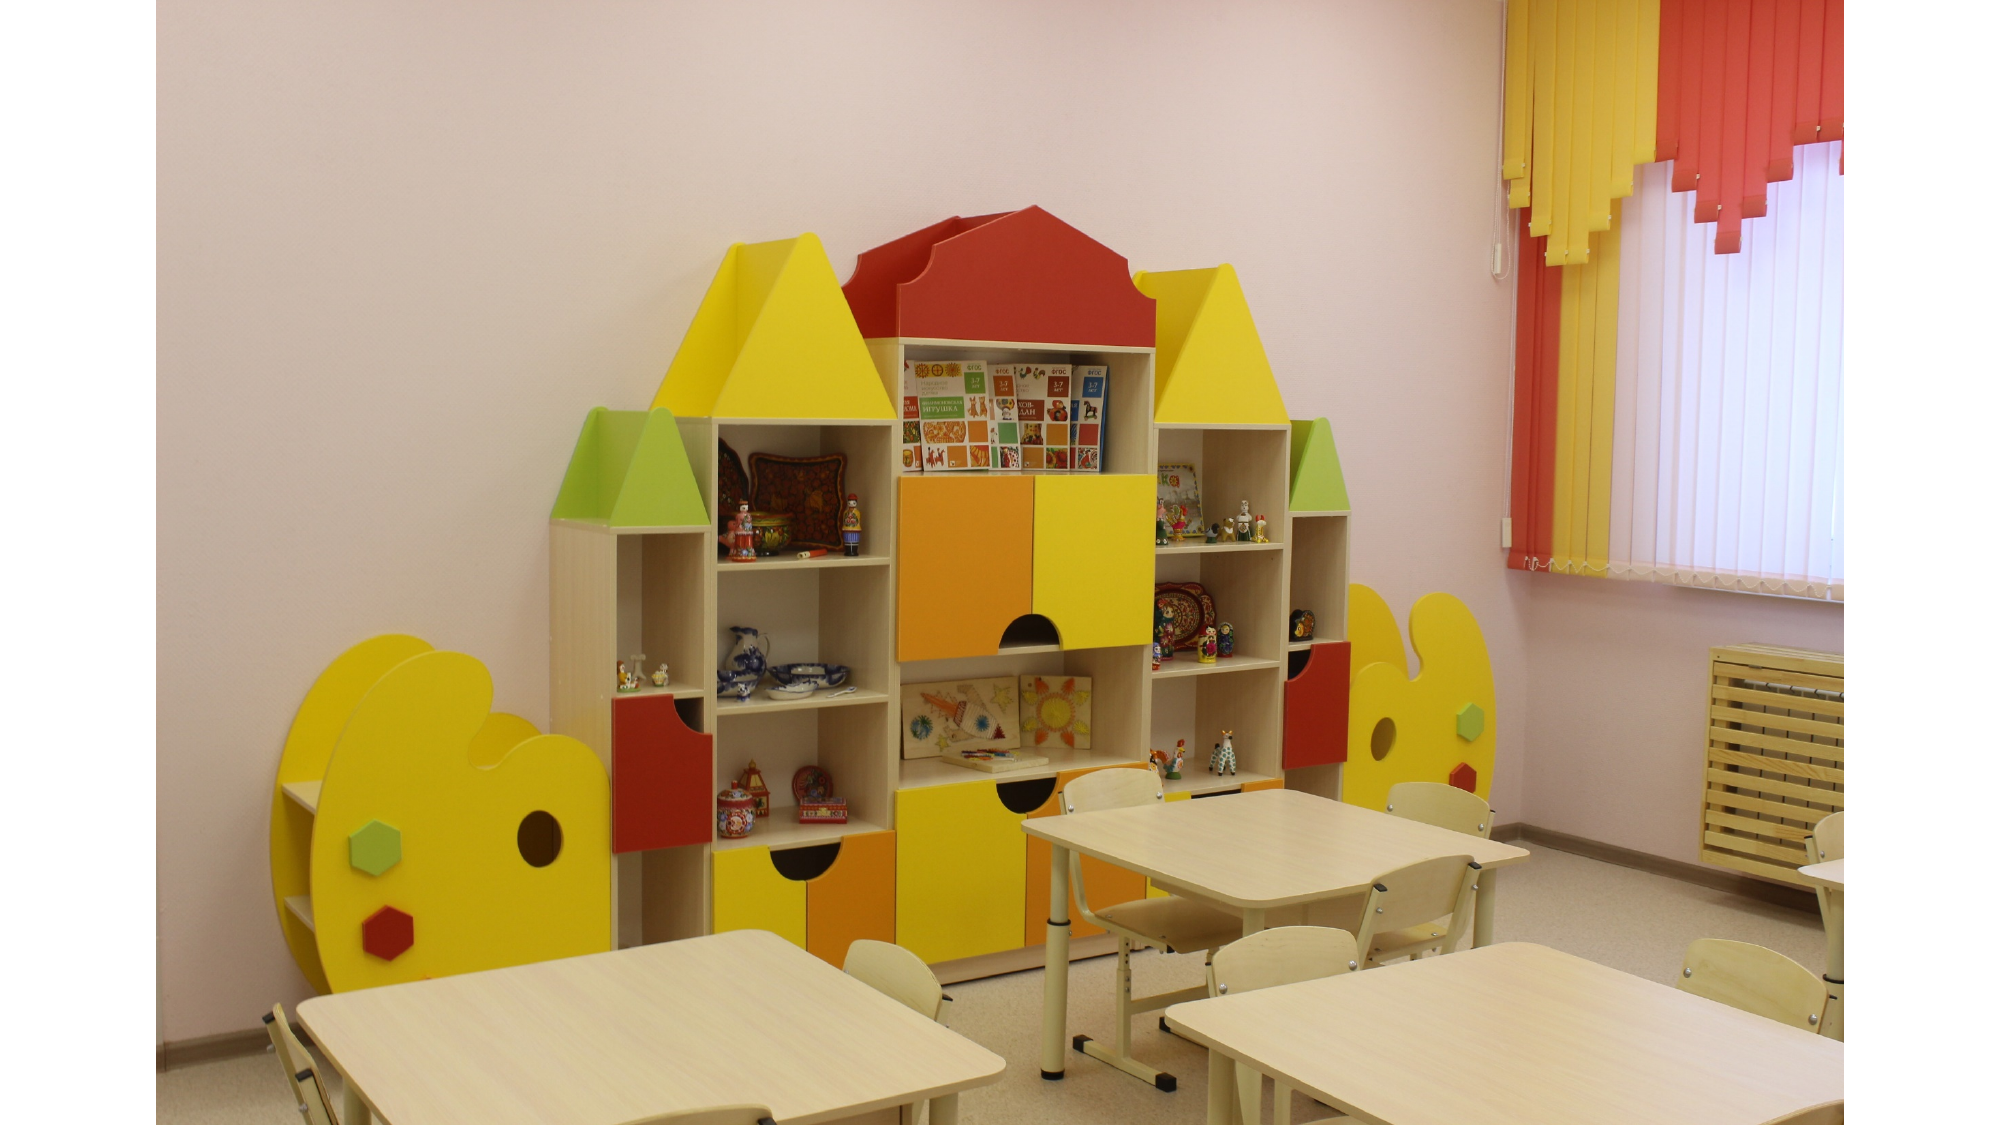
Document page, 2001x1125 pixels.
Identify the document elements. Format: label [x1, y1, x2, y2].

picture [156, 0, 1844, 1125]
